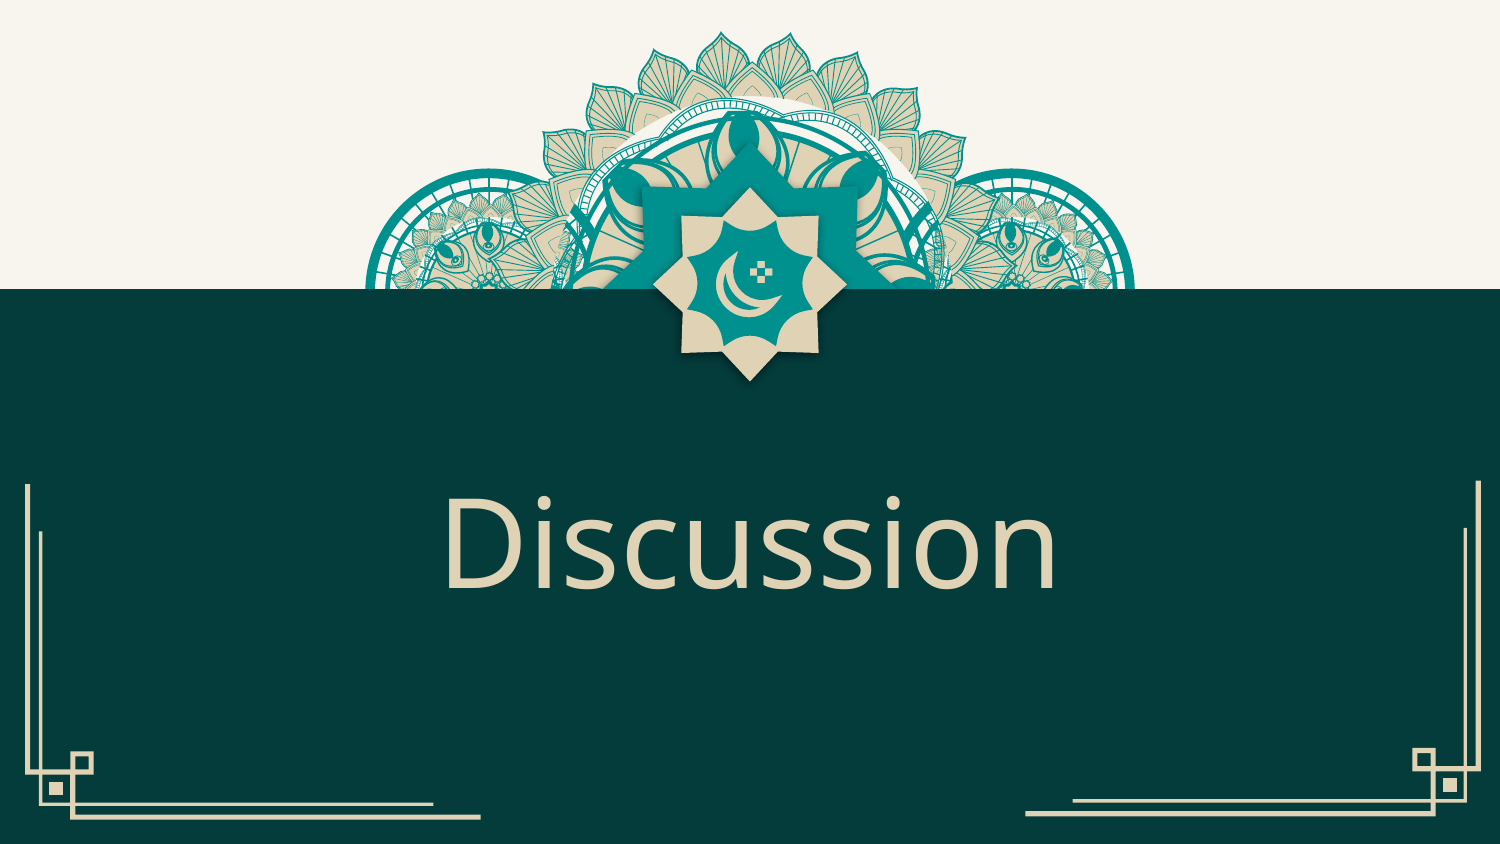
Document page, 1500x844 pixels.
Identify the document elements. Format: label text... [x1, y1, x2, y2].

title Discussion [118, 433, 1382, 629]
